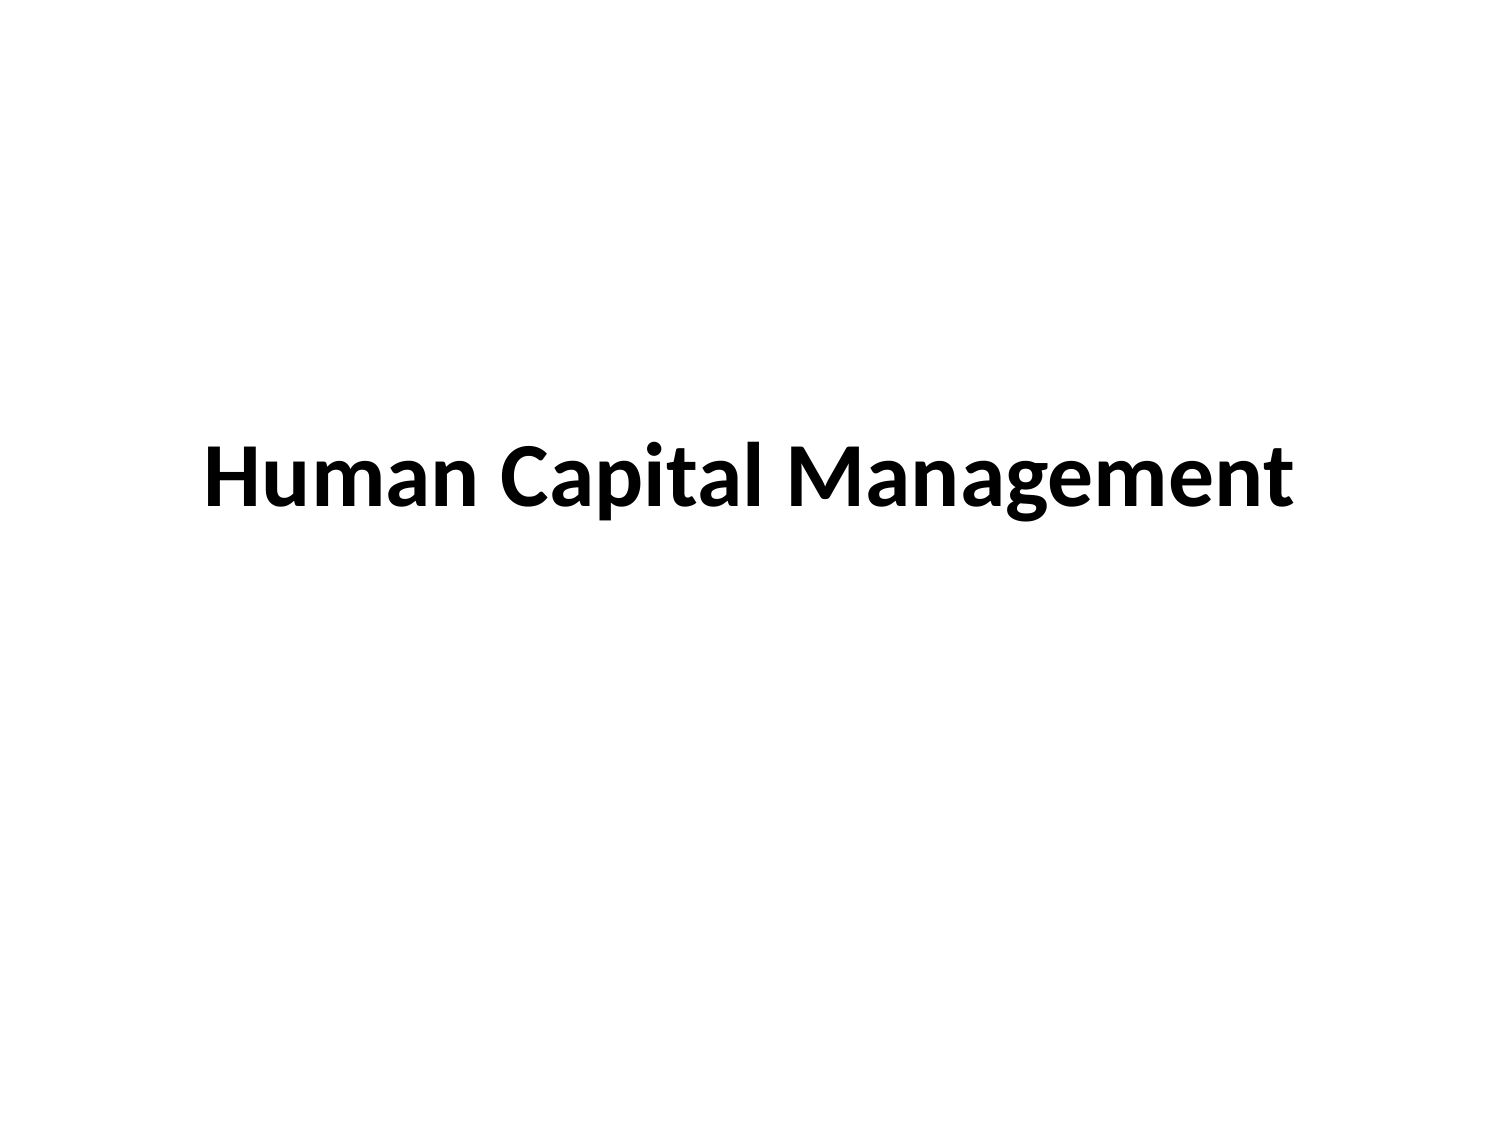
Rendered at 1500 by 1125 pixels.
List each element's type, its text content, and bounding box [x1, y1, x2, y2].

title Human Capital Management [112, 349, 1388, 591]
